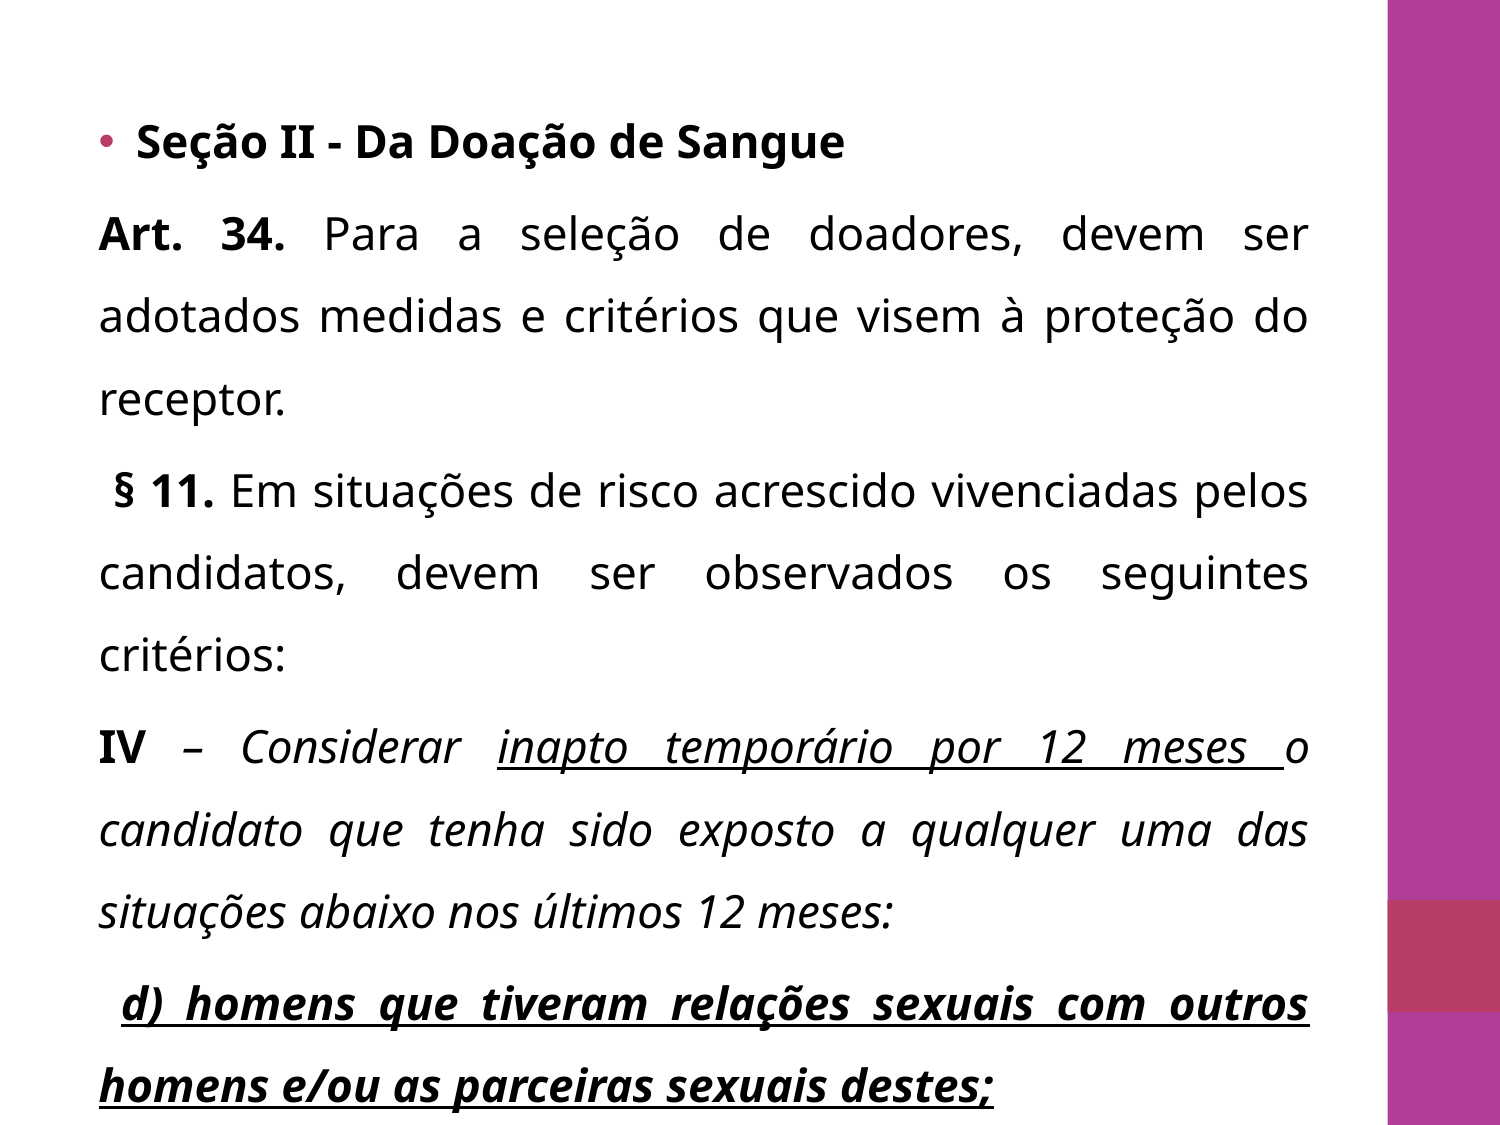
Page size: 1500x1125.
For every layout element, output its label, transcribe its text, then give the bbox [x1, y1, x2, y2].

list Seção II - Da Doação de Sangue Art. 34. Para a seleção de doadores, devem ser adotados medidas e critérios que visem à proteção do receptor. § 11. Em situações de risco acrescido vivenciadas pelos candidatos, devem ser observados os seguintes critérios: IV – Considerar inapto temporário por 12 meses o candidato que tenha sido exposto a qualquer uma das situações abaixo nos últimos 12 meses: d) homens que tiveram relações sexuais com outros homens e/ou as parceiras sexuais destes; [64, 78, 1325, 1050]
